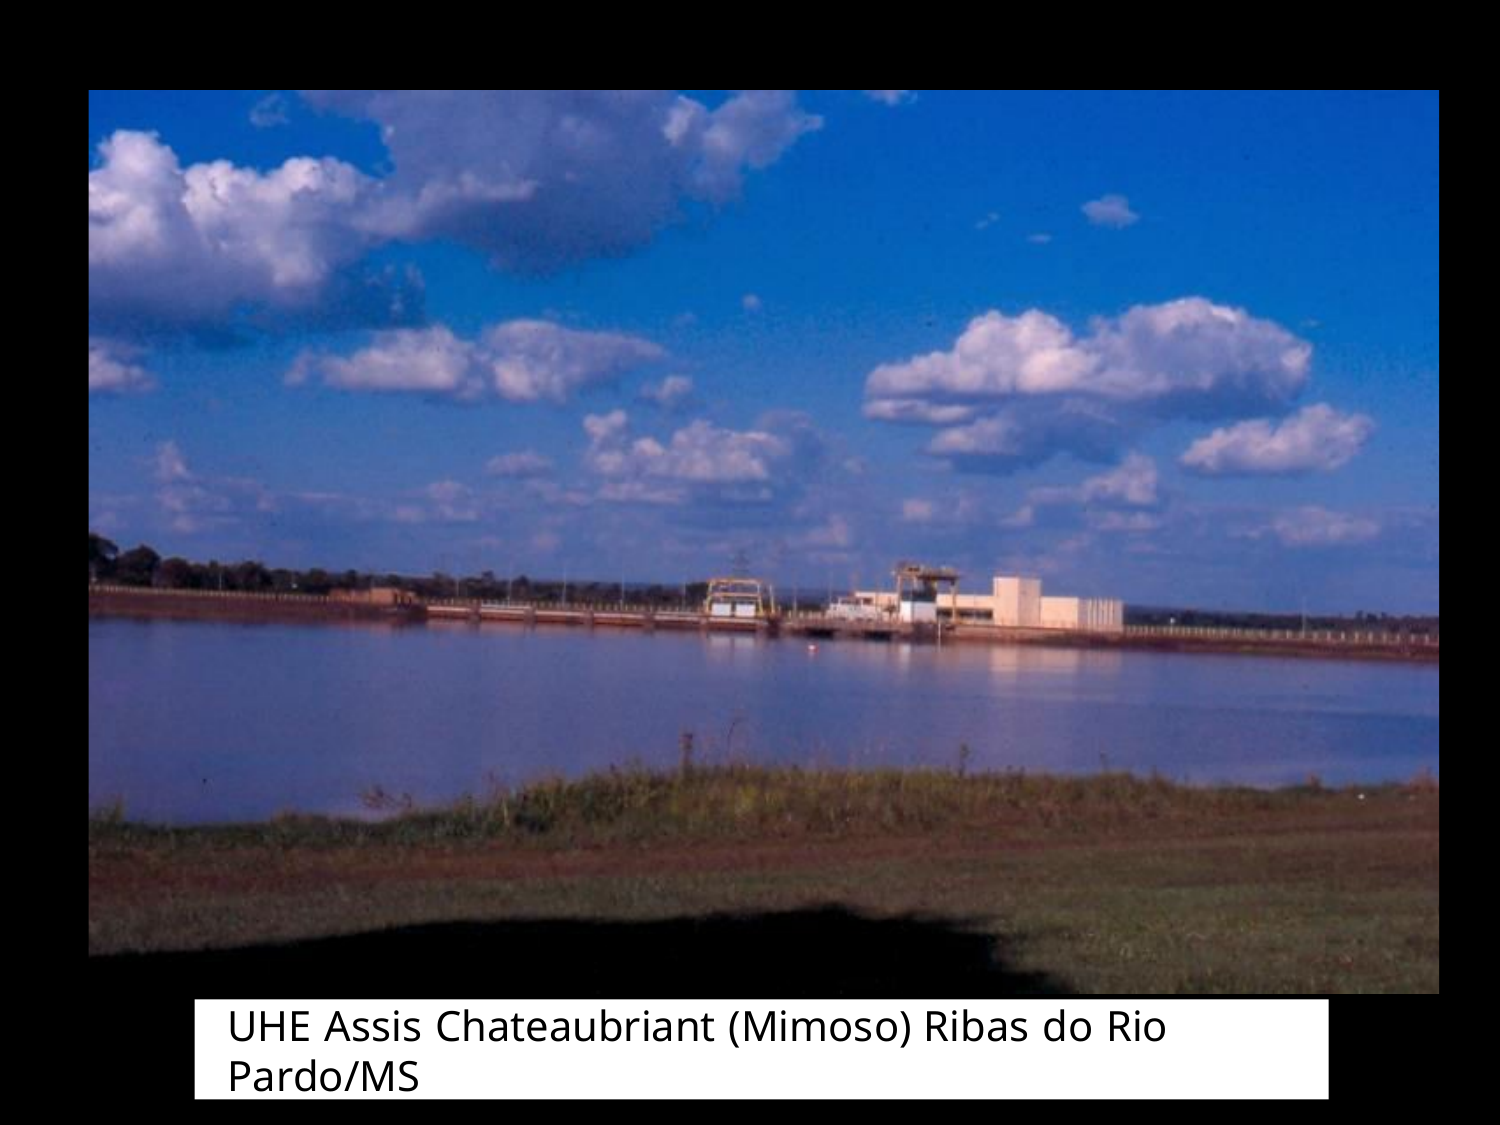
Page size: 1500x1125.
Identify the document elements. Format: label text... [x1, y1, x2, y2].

text_box UHE Assis Chateaubriant (Mimoso) Ribas do Rio Pardo/MS [194, 999, 1329, 1100]
text_box [88, 90, 1440, 994]
